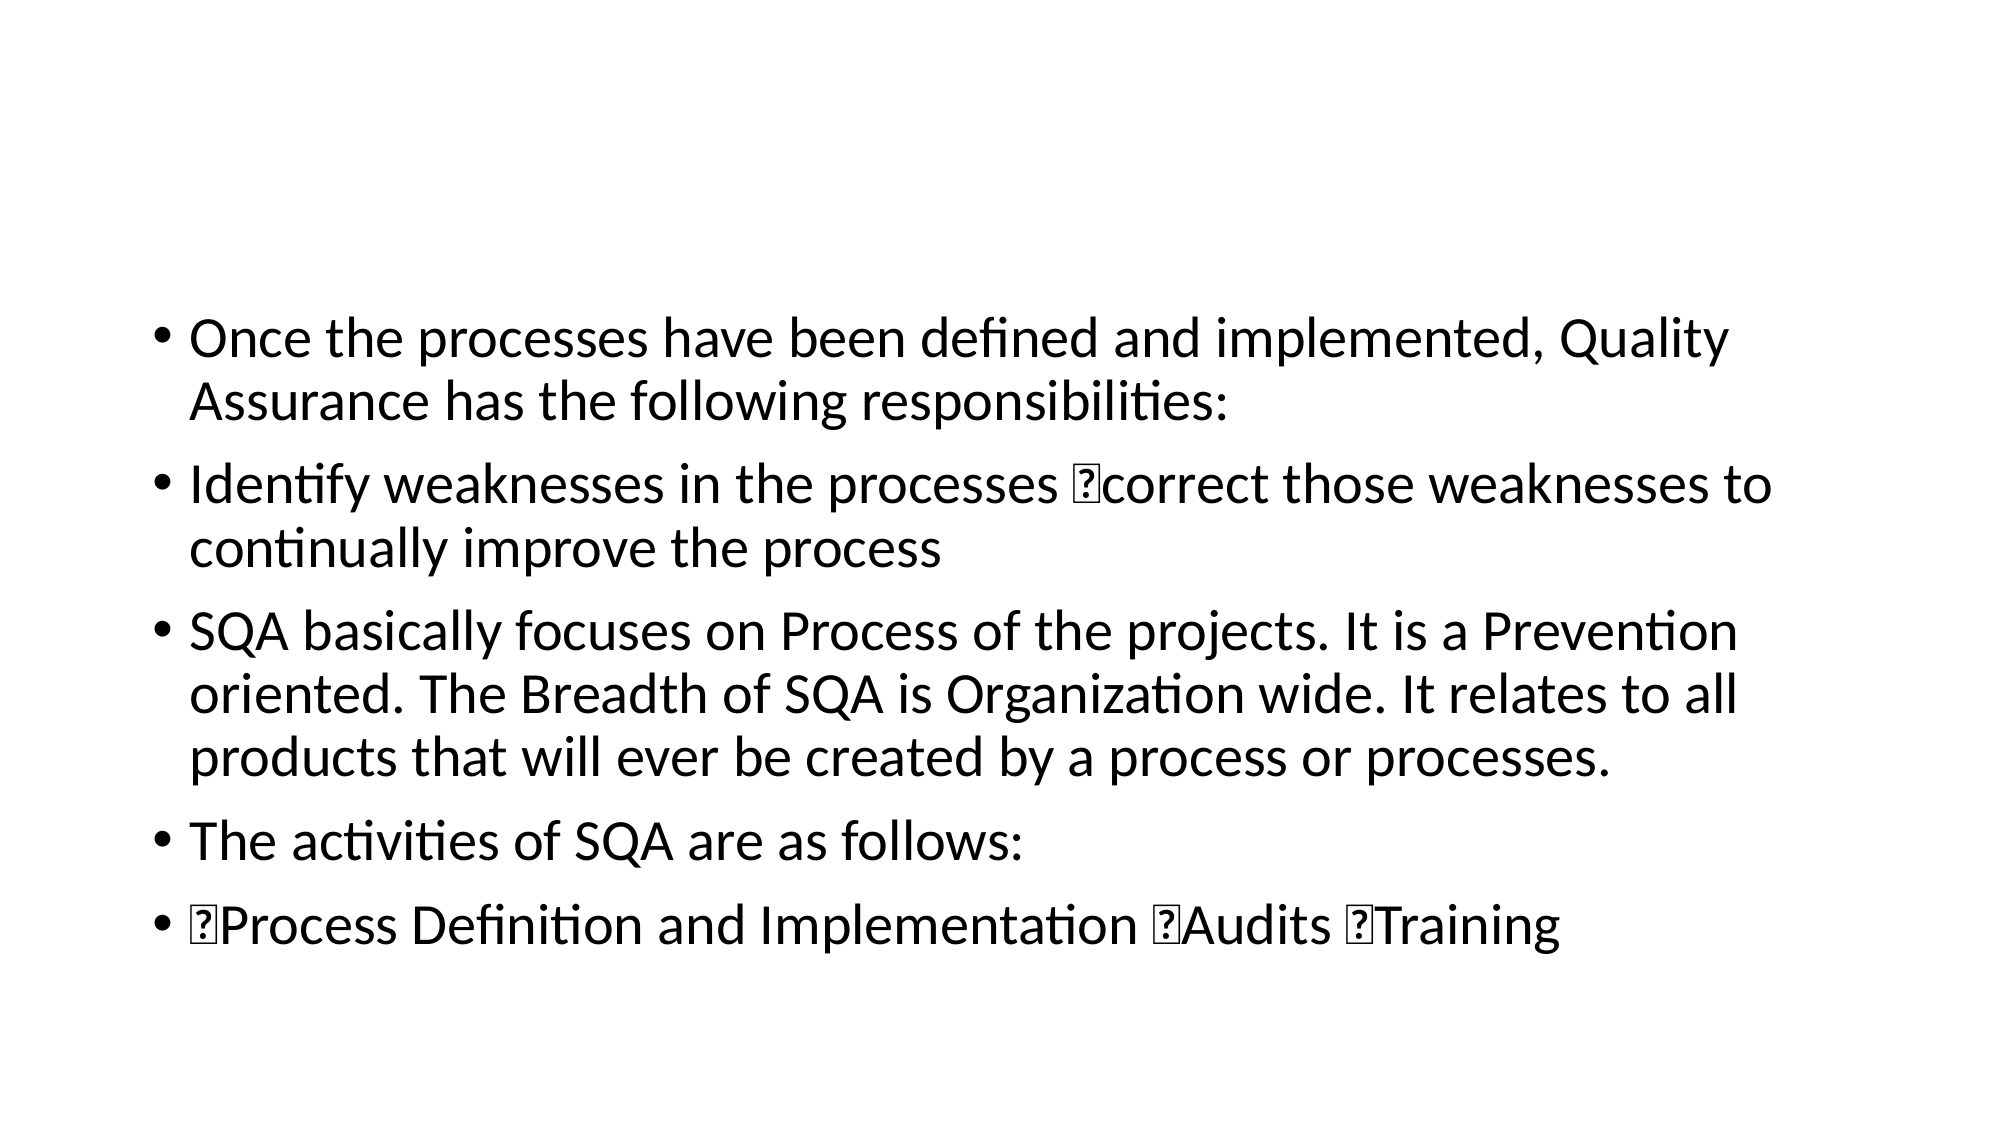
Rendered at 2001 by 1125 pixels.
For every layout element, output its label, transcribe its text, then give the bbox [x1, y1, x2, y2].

list Once the processes have been defined and implemented, Quality Assurance has the following responsibilities: Identify weaknesses in the processes correct those weaknesses to continually improve the process SQA basically focuses on Process of the projects. It is a Prevention oriented. The Breadth of SQA is Organization wide. It relates to all products that will ever be created by a process or processes. The activities of SQA are as follows: Process Definition and Implementation Audits Training [137, 299, 1863, 1014]
